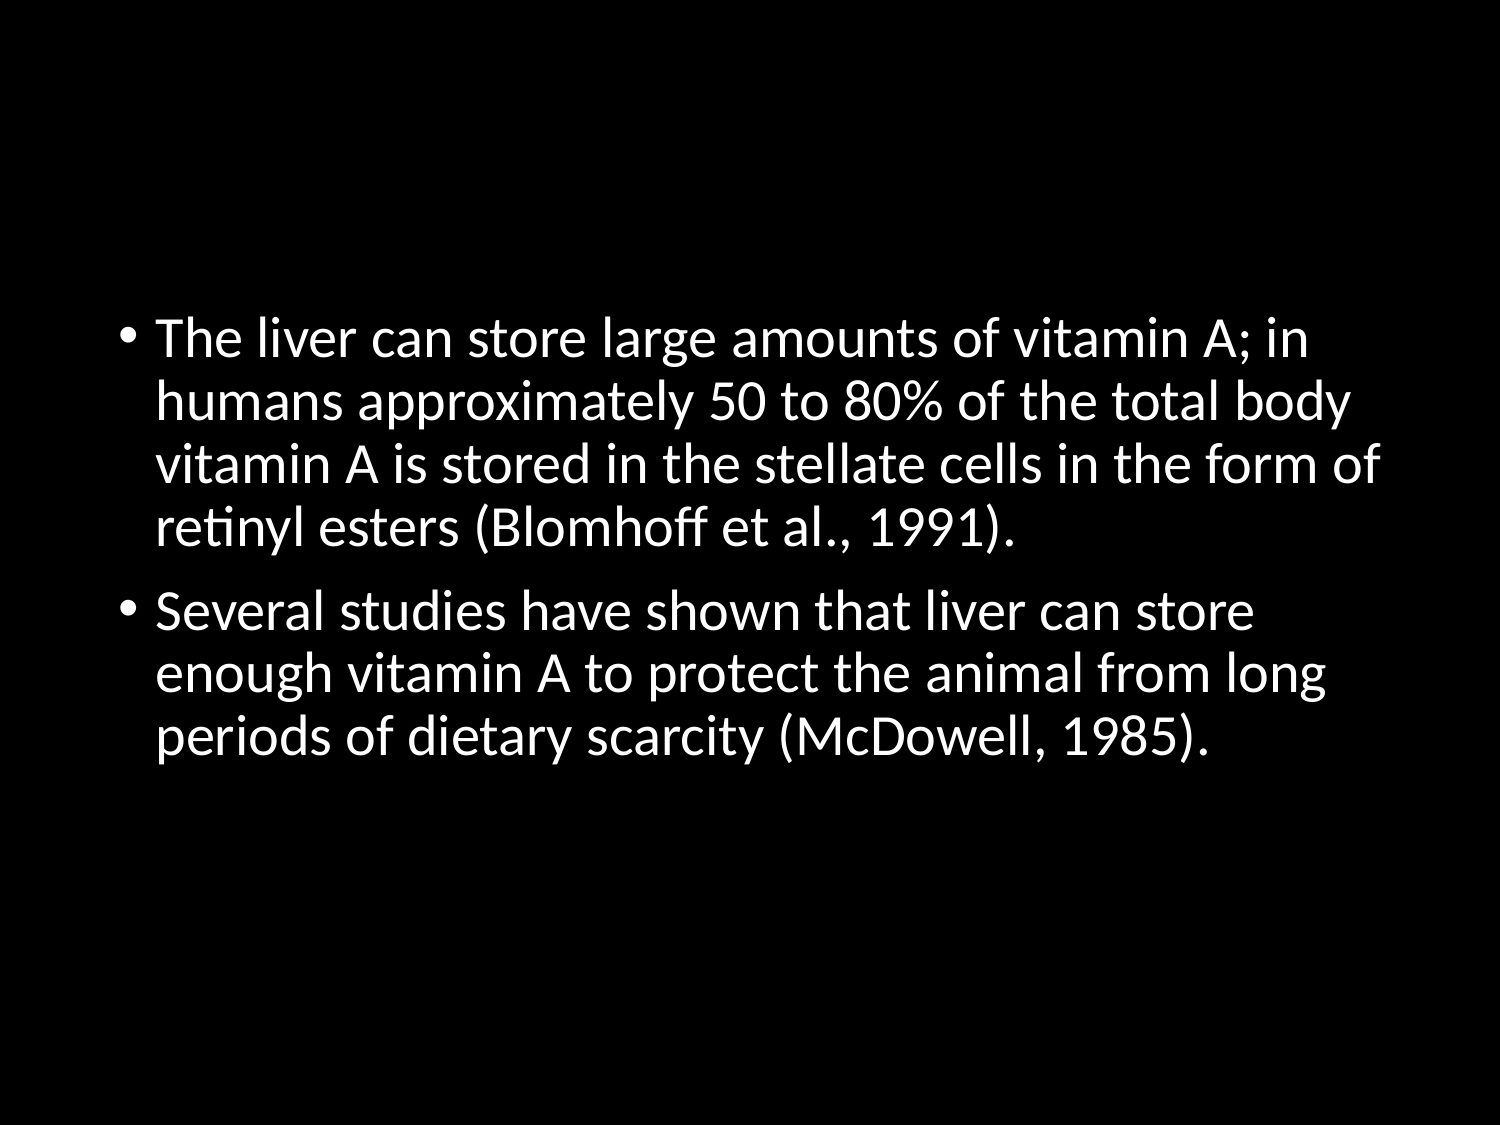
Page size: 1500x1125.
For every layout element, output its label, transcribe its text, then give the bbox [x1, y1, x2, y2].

list The liver can store large amounts of vitamin A; in humans approximately 50 to 80% of the total body vitamin A is stored in the stellate cells in the form of retinyl esters (Blomhoff et al., 1991). Several studies have shown that liver can store enough vitamin A to protect the animal from long periods of dietary scarcity (McDowell, 1985). [103, 299, 1397, 1014]
